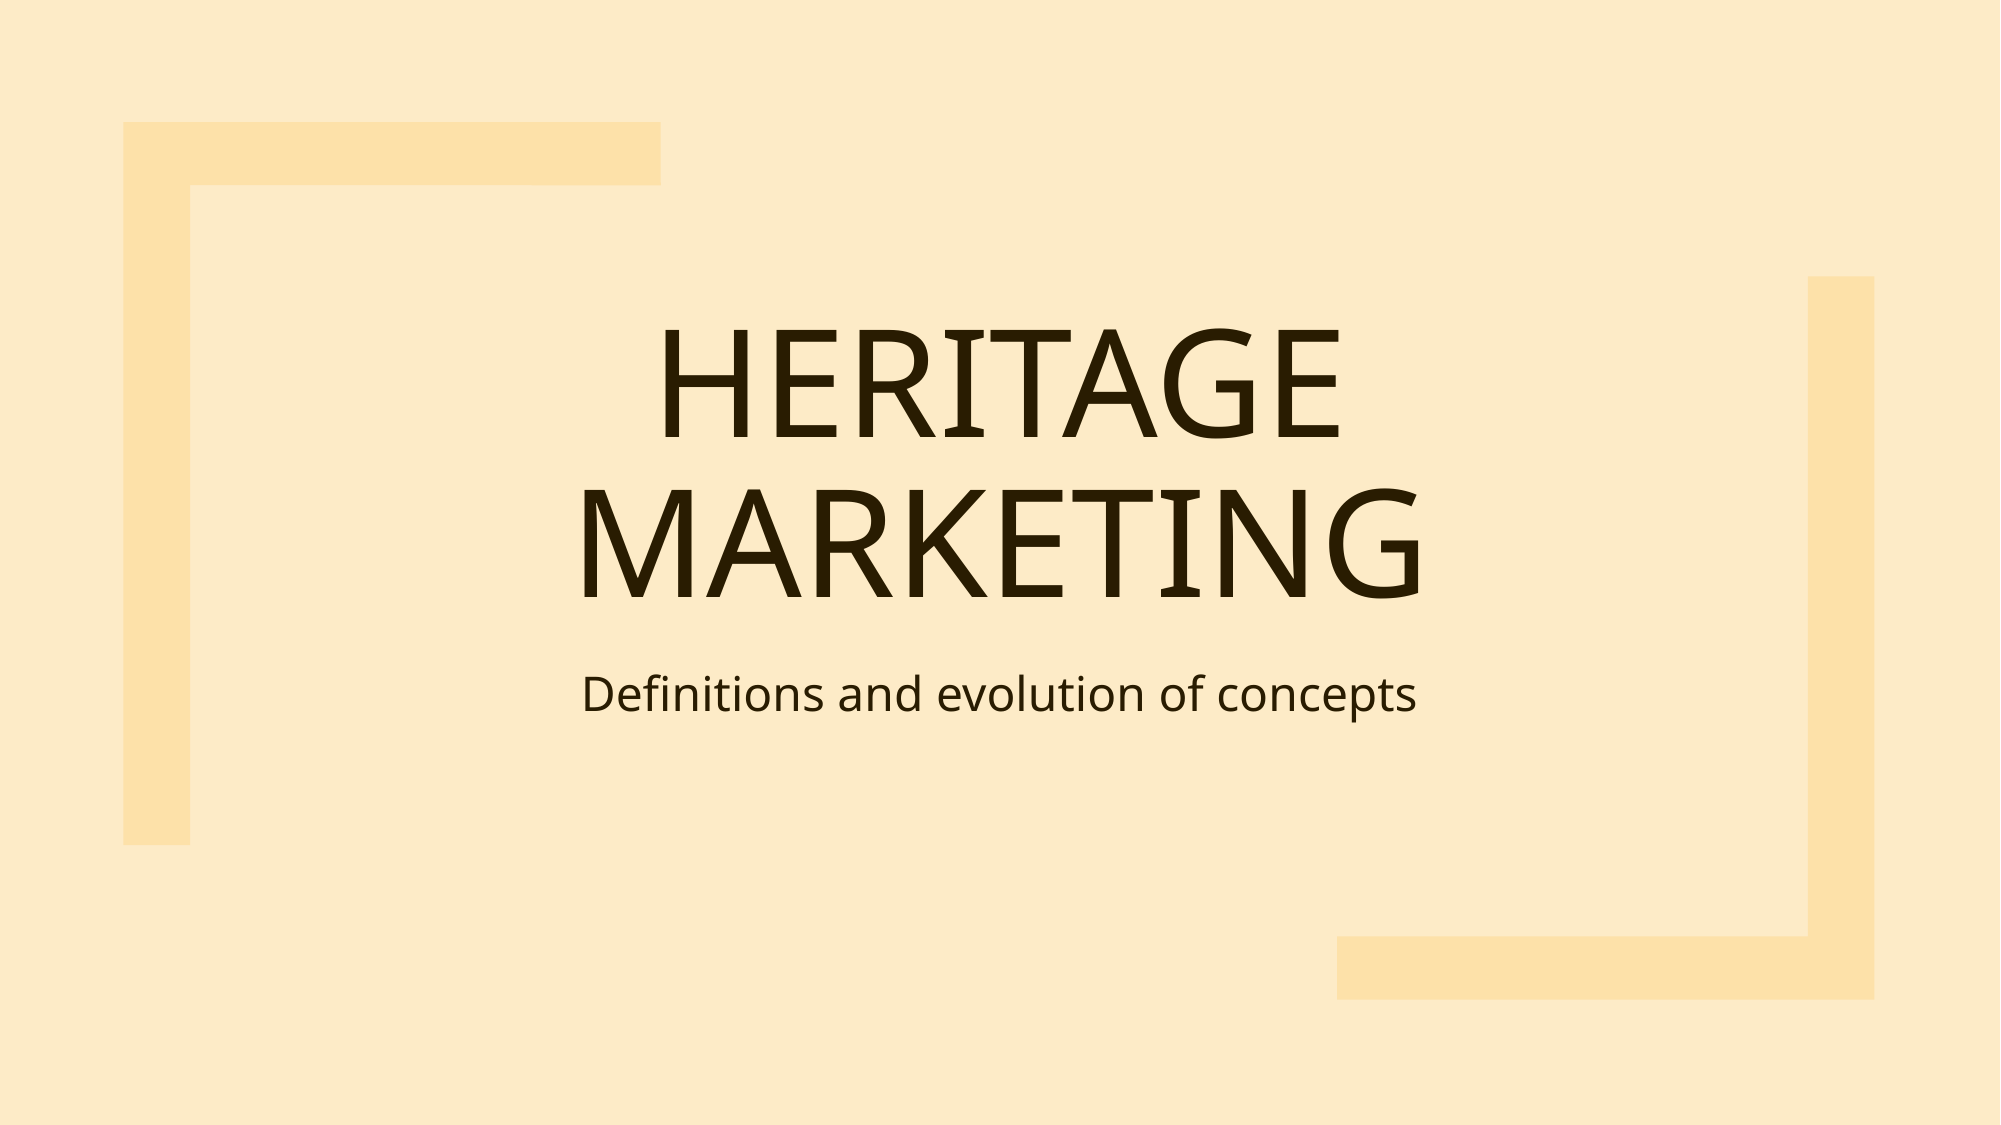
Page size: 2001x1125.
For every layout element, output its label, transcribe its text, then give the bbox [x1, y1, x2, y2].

subtitle Definitions and evolution of concepts [439, 649, 1561, 828]
title HERITAGE MARKETING [314, 293, 1686, 638]
